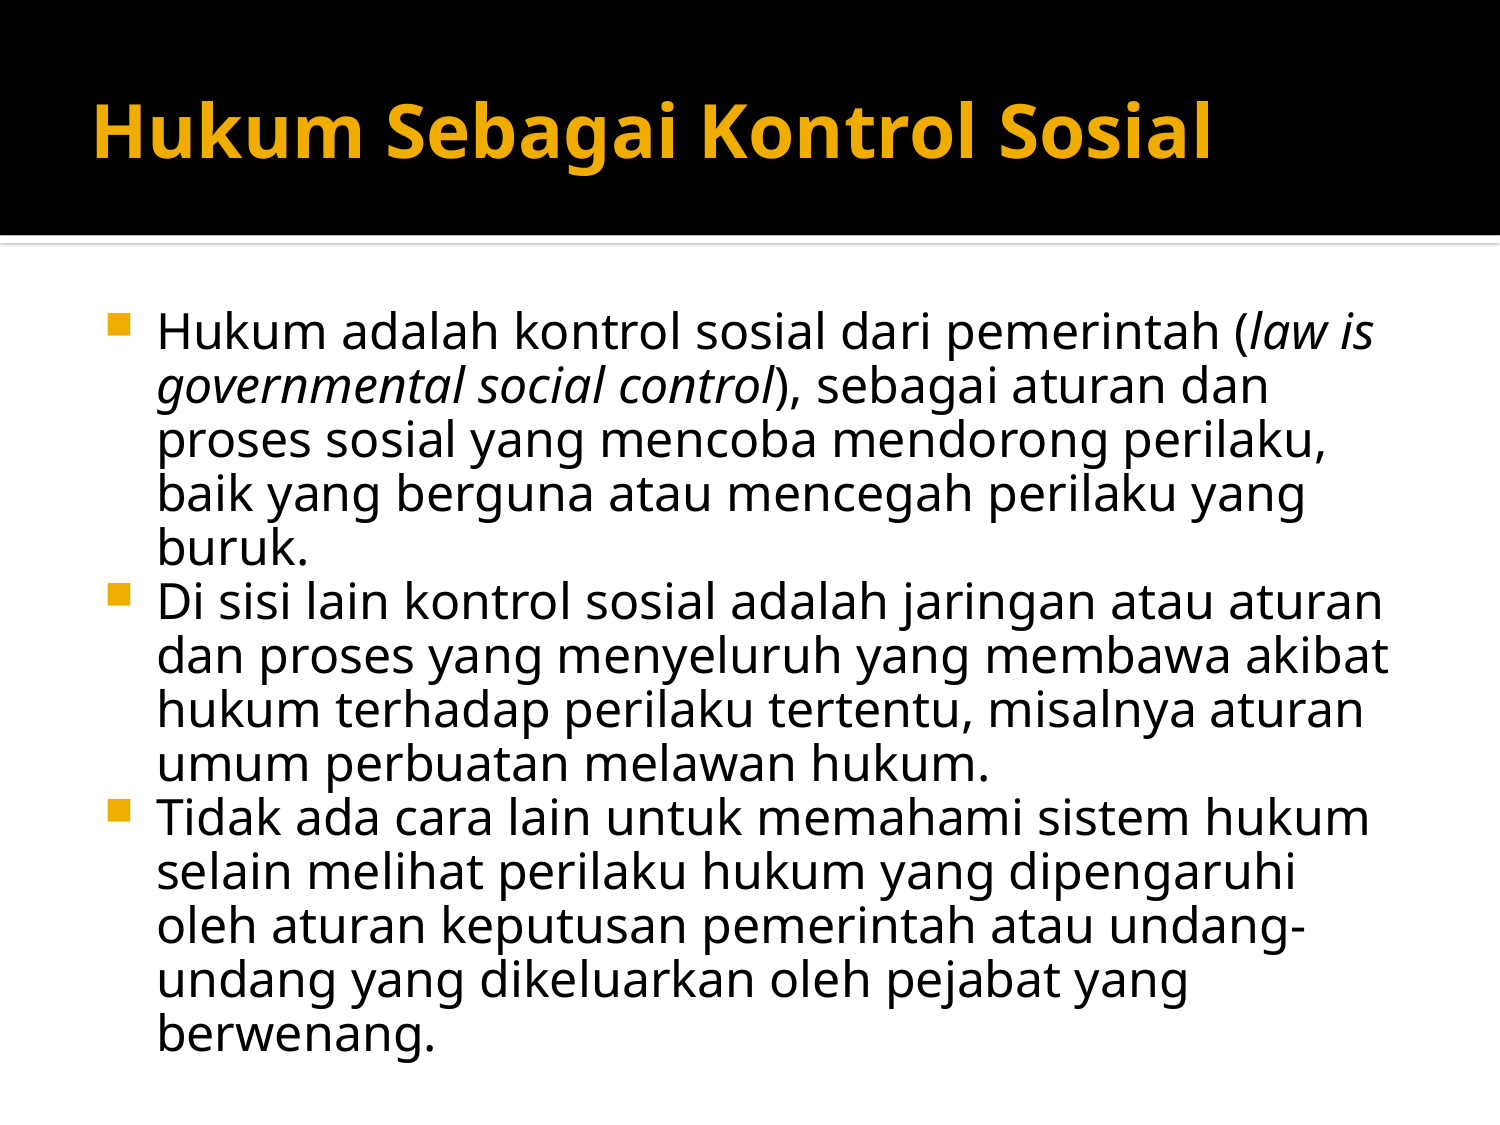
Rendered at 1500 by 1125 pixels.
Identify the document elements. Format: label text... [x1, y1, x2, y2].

list Hukum adalah kontrol sosial dari pemerintah (law is governmental social control), sebagai aturan dan proses sosial yang mencoba mendorong perilaku, baik yang berguna atau mencegah perilaku yang buruk. Di sisi lain kontrol sosial adalah jaringan atau aturan dan proses yang menyeluruh yang membawa akibat hukum terhadap perilaku tertentu, misalnya aturan umum perbuatan melawan hukum. Tidak ada cara lain untuk memahami sistem hukum selain melihat perilaku hukum yang dipengaruhi oleh aturan keputusan pemerintah atau undang-undang yang dikeluarkan oleh pejabat yang berwenang. [75, 291, 1425, 1050]
title Hukum Sebagai Kontrol Sosial [75, 25, 1425, 231]
